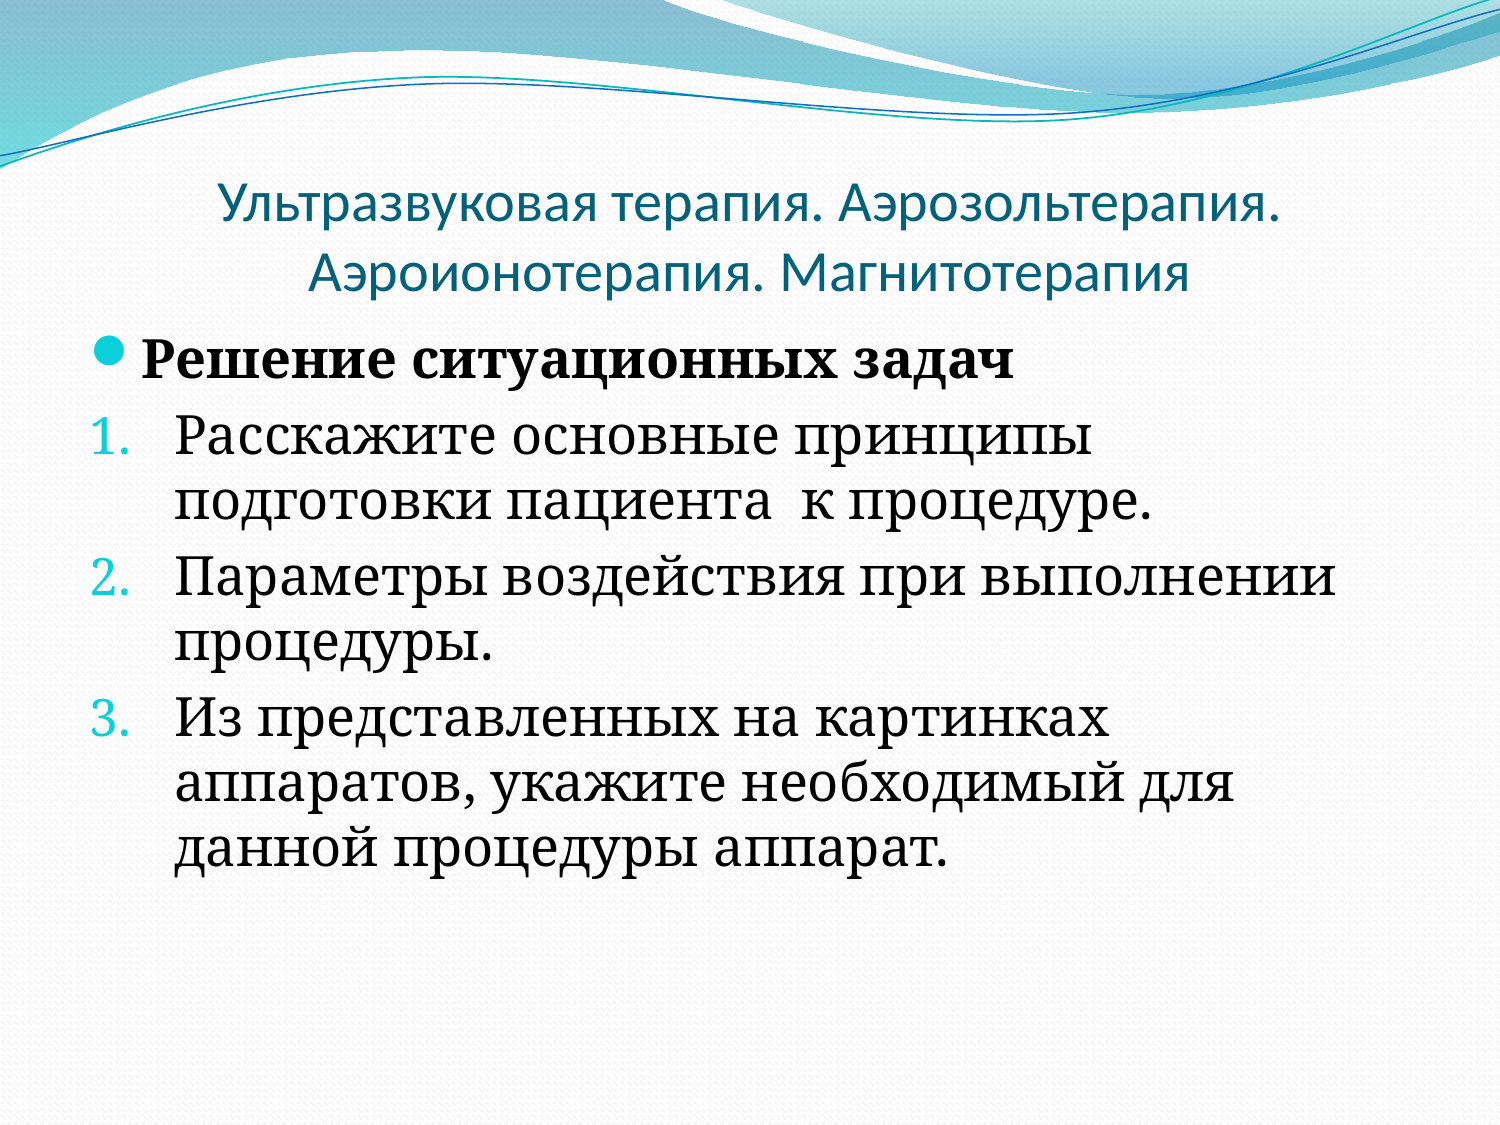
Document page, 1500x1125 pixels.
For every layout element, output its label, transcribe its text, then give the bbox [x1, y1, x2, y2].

title Ультразвуковая терапия. Аэрозольтерапия. Аэроионотерапия. Магнитотерапия [75, 115, 1425, 303]
list Решение ситуационных задач Расскажите основные принципы подготовки пациента к процедуре. Параметры воздействия при выполнении процедуры. Из представленных на картинках аппаратов, укажите необходимый для данной процедуры аппарат. [75, 317, 1425, 1038]
